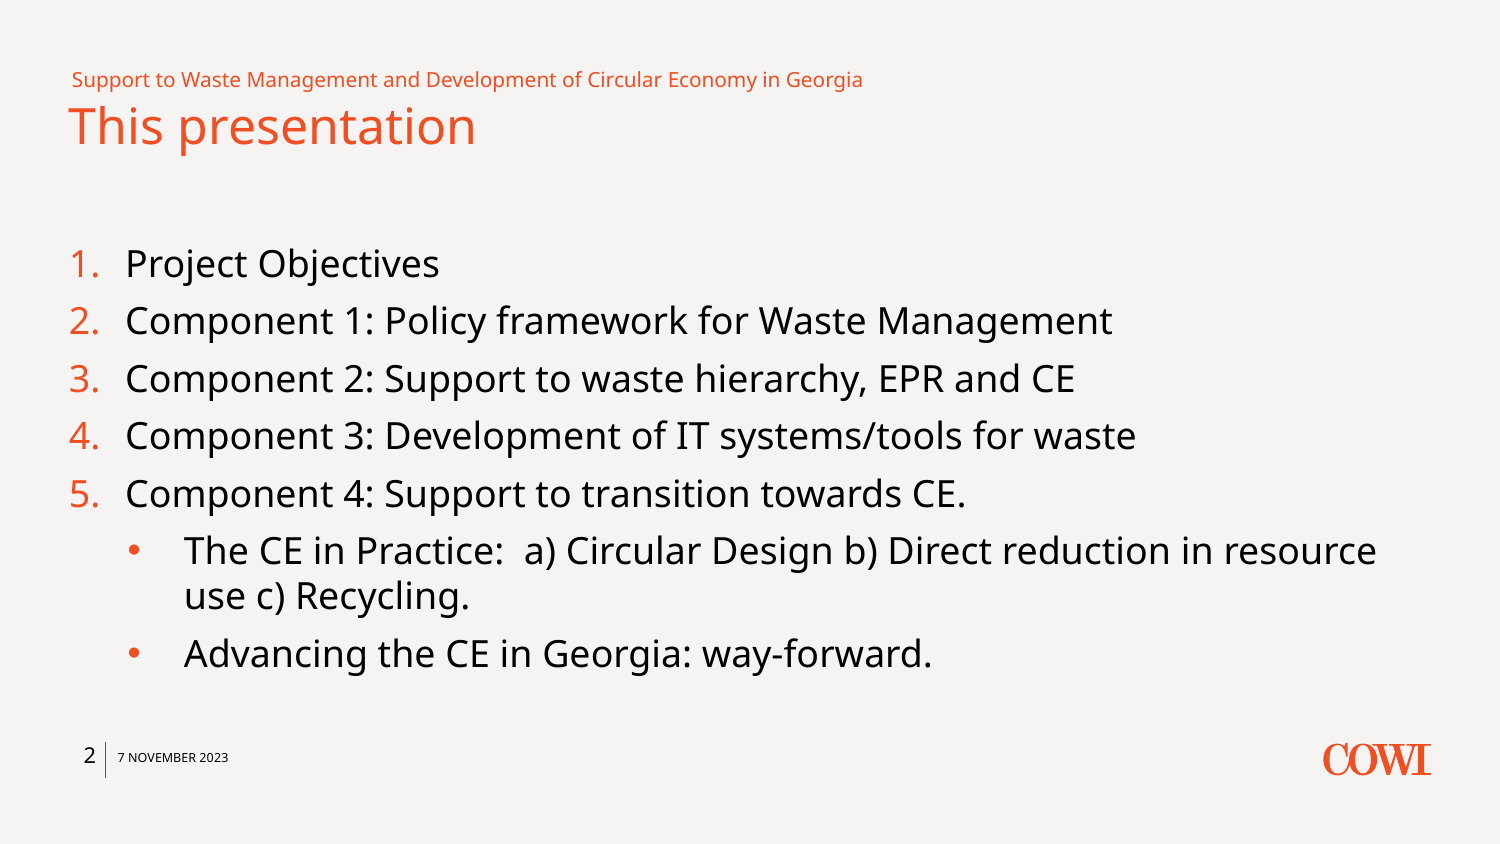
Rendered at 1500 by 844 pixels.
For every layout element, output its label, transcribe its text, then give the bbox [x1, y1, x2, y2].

title This presentation [68, 100, 1432, 212]
list Support to Waste Management and Development of Circular Economy in Georgia [68, 66, 1432, 99]
slide_number 2 [29, 733, 97, 796]
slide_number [117, 753, 439, 765]
list Project Objectives Component 1: Policy framework for Waste Management Component 2: Support to waste hierarchy, EPR and CE Component 3: Development of IT systems/tools for waste Component 4: Support to transition towards CE. The CE in Practice: a) Circular Design b) Direct reduction in resource use c) Recycling. Advancing the CE in Georgia: way-forward. [68, 239, 1432, 703]
